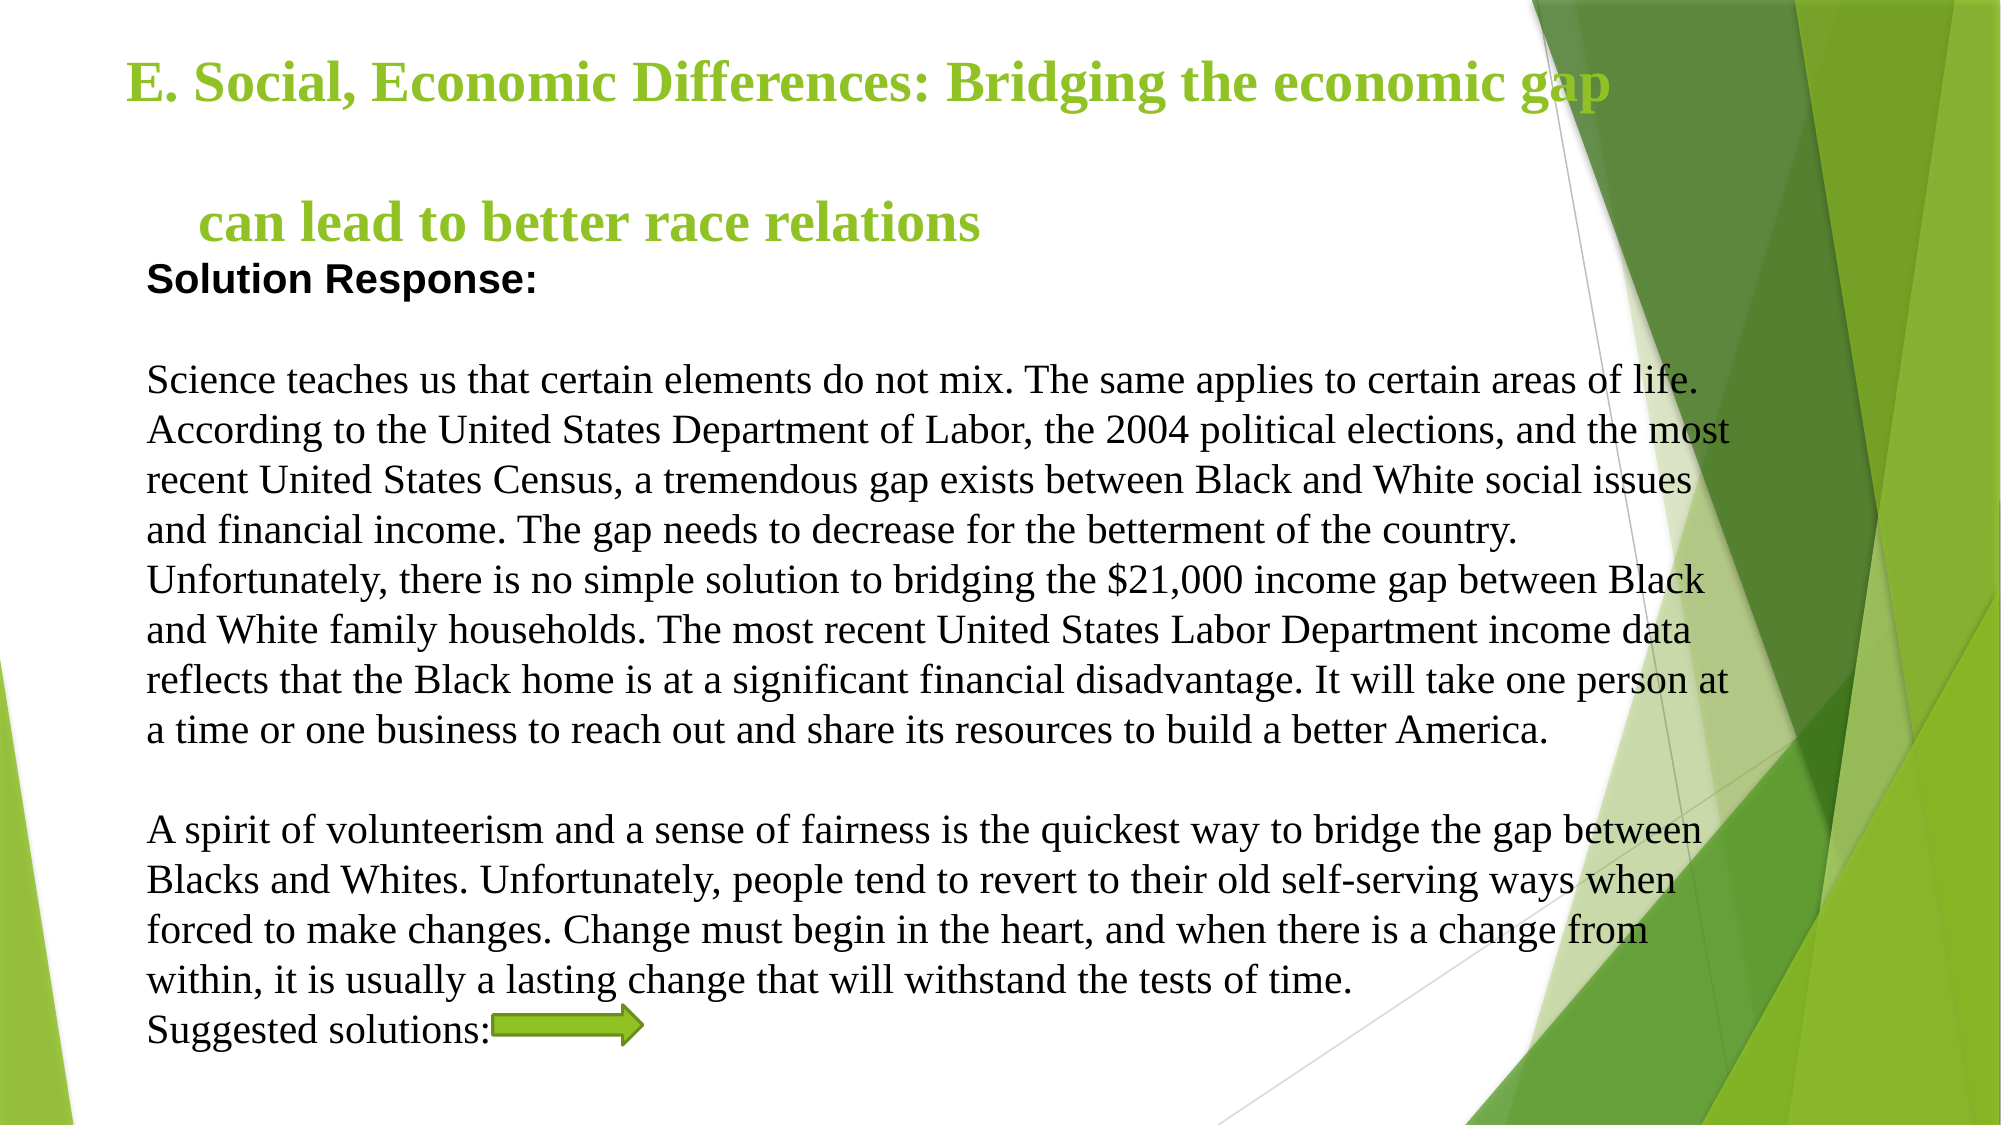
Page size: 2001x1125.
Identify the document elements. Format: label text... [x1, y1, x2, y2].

title E. Social, Economic Differences: Bridging the economic gap can lead to better race relations [111, 36, 1686, 105]
list Solution Response: Science teaches us that certain elements do not mix. The same applies to certain areas of life. According to the United States Department of Labor, the 2004 political elections, and the most recent United States Census, a tremendous gap exists between Black and White social issues and financial income. The gap needs to decrease for the betterment of the country. Unfortunately, there is no simple solution to bridging the $21,000 income gap between Black and White family households. The most recent United States Labor Department income data reflects that the Black home is at a significant financial disadvantage. It will take one person at a time or one business to reach out and share its resources to build a better America. A spirit of volunteerism and a sense of fairness is the quickest way to bridge the gap between Blacks and Whites. Unfortunately, people tend to revert to their old self-serving ways when forced to make changes. Change must begin in the heart, and when there is a change from within, it is usually a lasting change that will withstand the tests of time. Suggested solutions: [131, 244, 1765, 1060]
text_box [491, 1003, 644, 1047]
